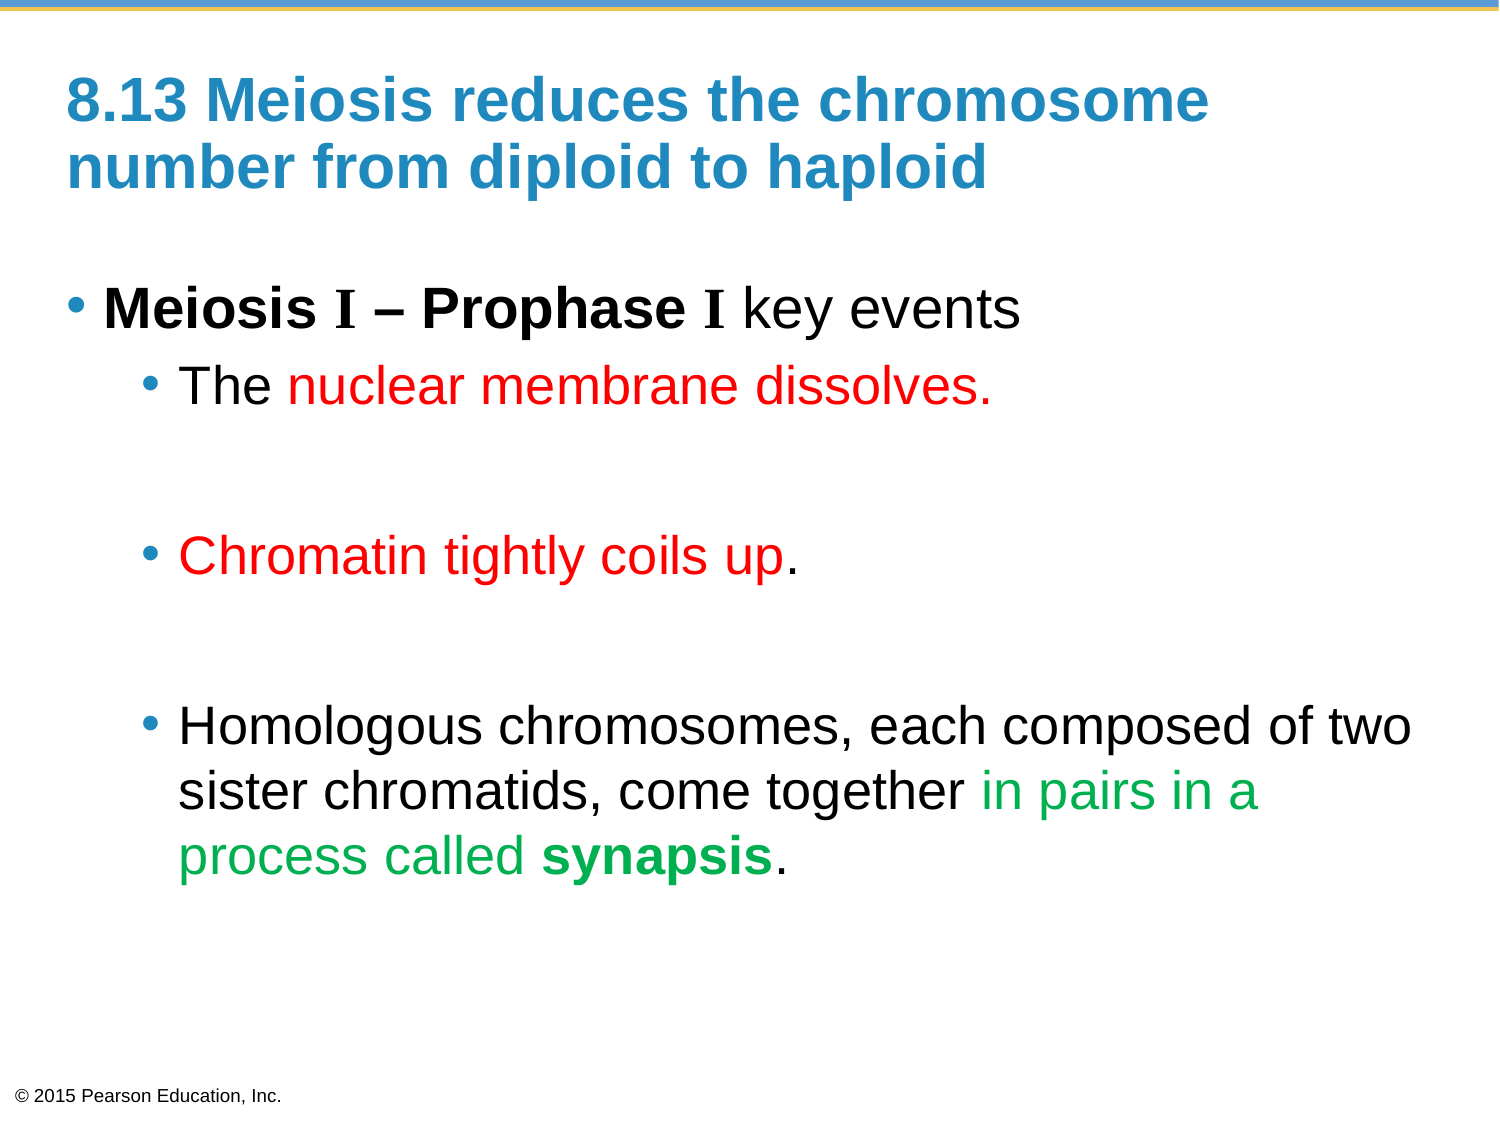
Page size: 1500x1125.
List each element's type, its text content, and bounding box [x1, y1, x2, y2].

title 8.13 Meiosis reduces the chromosome number from diploid to haploid [51, 59, 1442, 231]
footer © 2015 Pearson Education, Inc. [0, 1065, 507, 1125]
list Meiosis I – Prophase I key events The nuclear membrane dissolves. Chromatin tightly coils up. Homologous chromosomes, each composed of two sister chromatids, come together in pairs in a process called synapsis. [51, 262, 1442, 1043]
